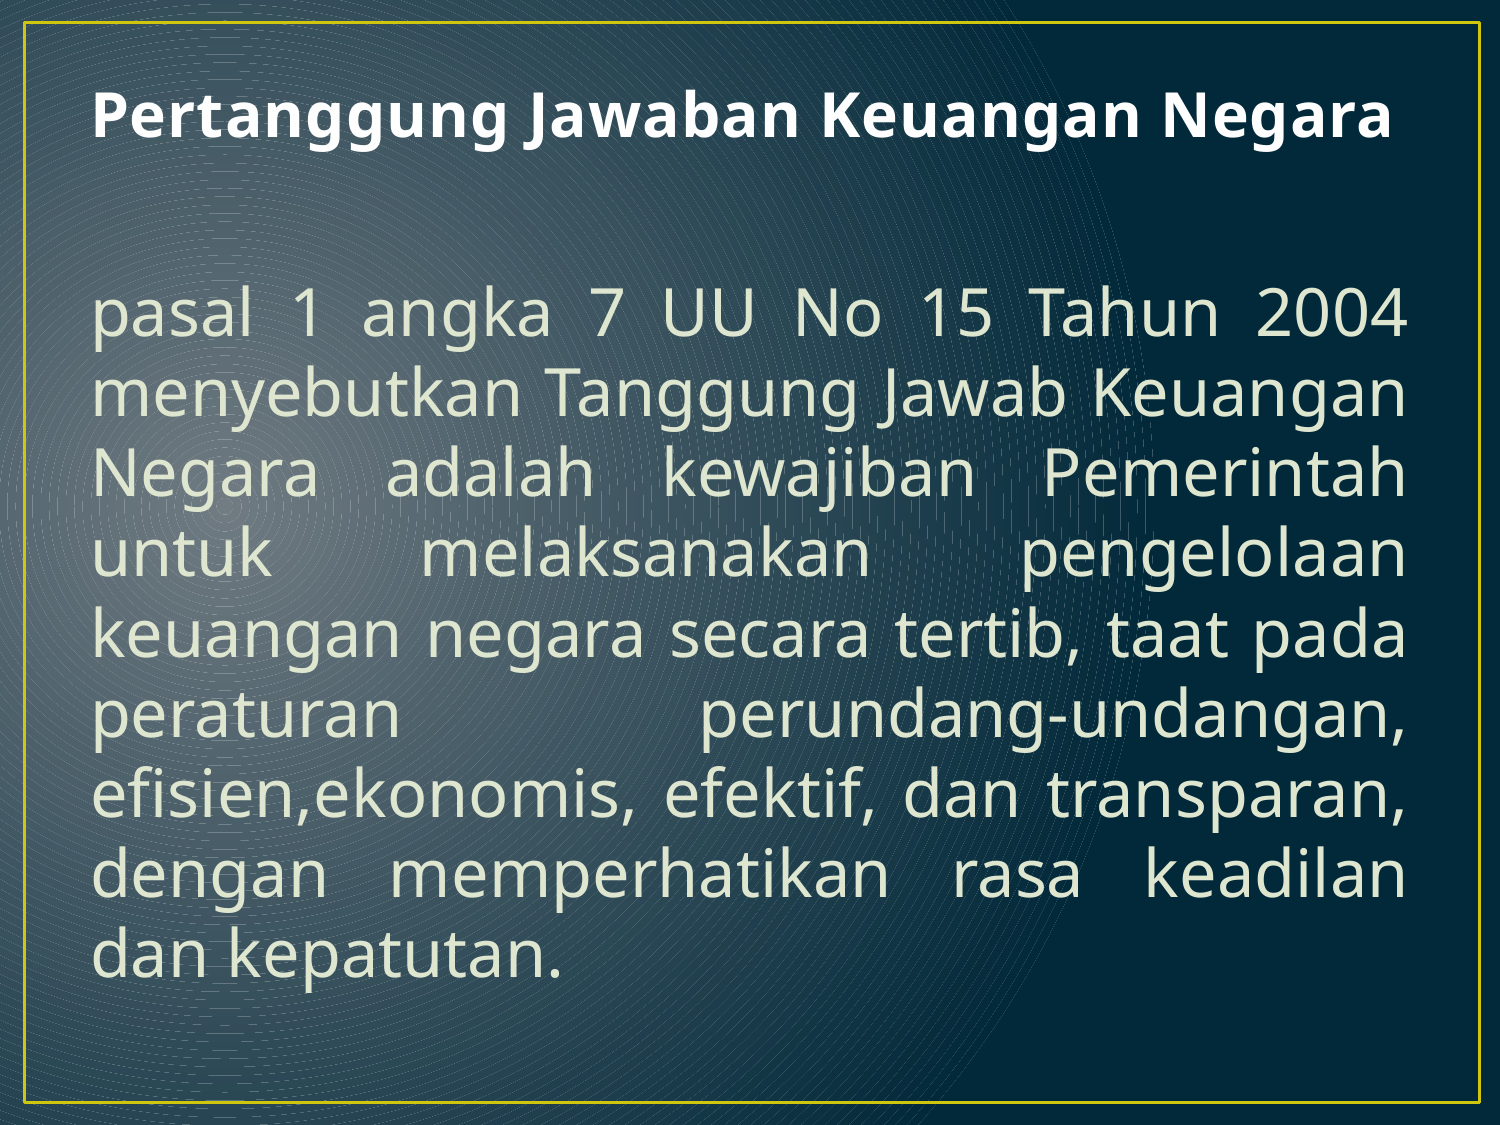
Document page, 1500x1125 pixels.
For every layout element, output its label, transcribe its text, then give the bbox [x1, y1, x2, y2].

title Pertanggung Jawaban Keuangan Negara [75, 45, 1425, 233]
list pasal 1 angka 7 UU No 15 Tahun 2004 menyebutkan Tanggung Jawab Keuangan Negara adalah kewajiban Pemerintah untuk melaksanakan pengelolaan keuangan negara secara tertib, taat pada peraturan perundang-undangan, efisien,ekonomis, efektif, dan transparan, dengan memperhatikan rasa keadilan dan kepatutan. [75, 262, 1425, 1005]
